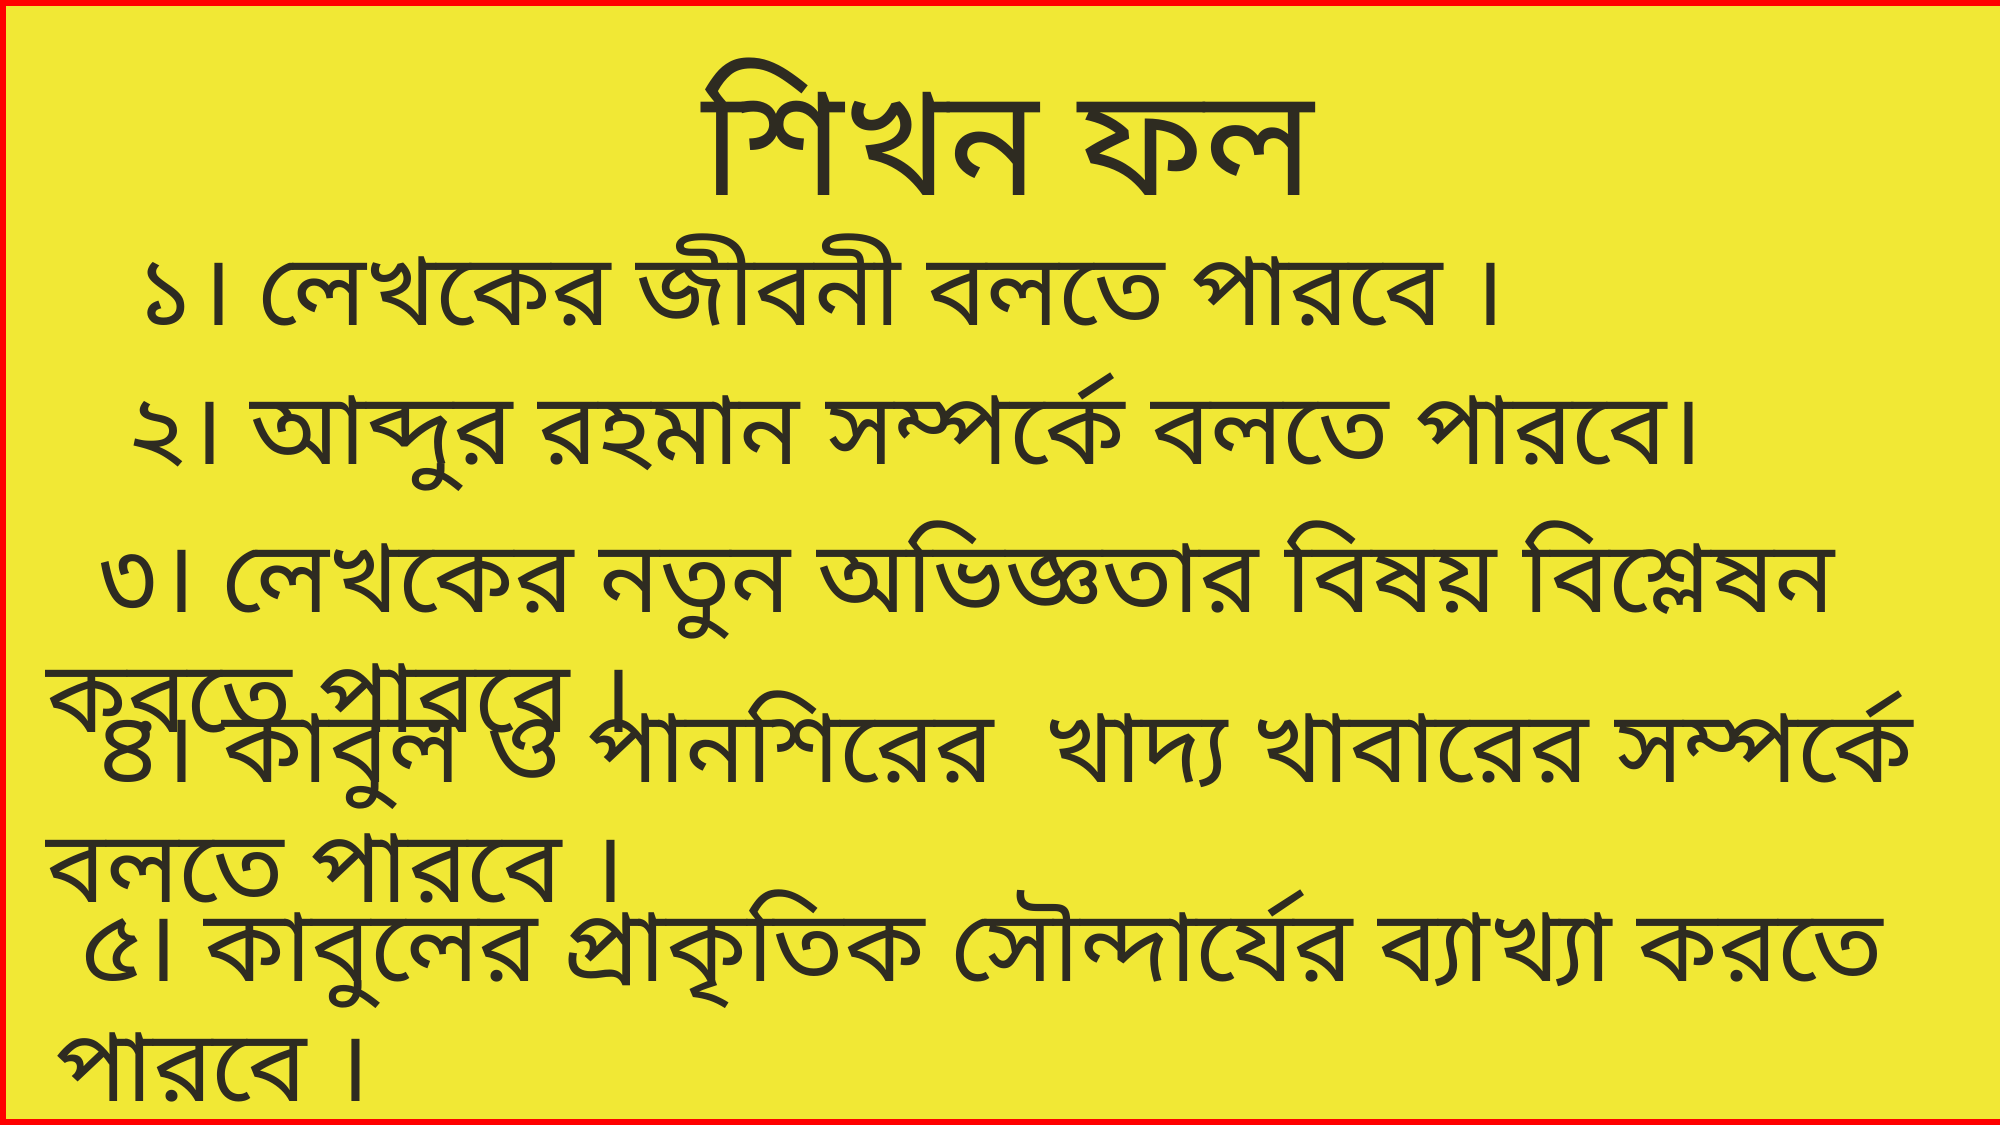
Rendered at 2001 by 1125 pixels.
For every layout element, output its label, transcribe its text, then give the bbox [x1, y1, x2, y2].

text_box ২। আব্দুর রহমান সম্পর্কে বলতে পারবে। [8, 356, 2000, 492]
text_box ৩। লেখকের নতুন অভিজ্ঞতার বিষয় বিশ্লেষন করতে পারবে । [32, 505, 2000, 674]
text_box ৪। কাবুল ও পানশিরের খাদ্য খাবারের সম্পর্কে বলতে পারবে । [32, 674, 2000, 930]
text_box [0, 0, 2000, 1125]
text_box ৫। কাবুলের প্রাকৃতিক সৌন্দার্যের ব্যাখ্যা করতে পারবে । [40, 874, 2000, 1125]
text_box ১। লেখকের জীবনী বলতে পারবে । [17, 218, 2000, 354]
text_box শিখন ফল [17, 38, 2000, 218]
